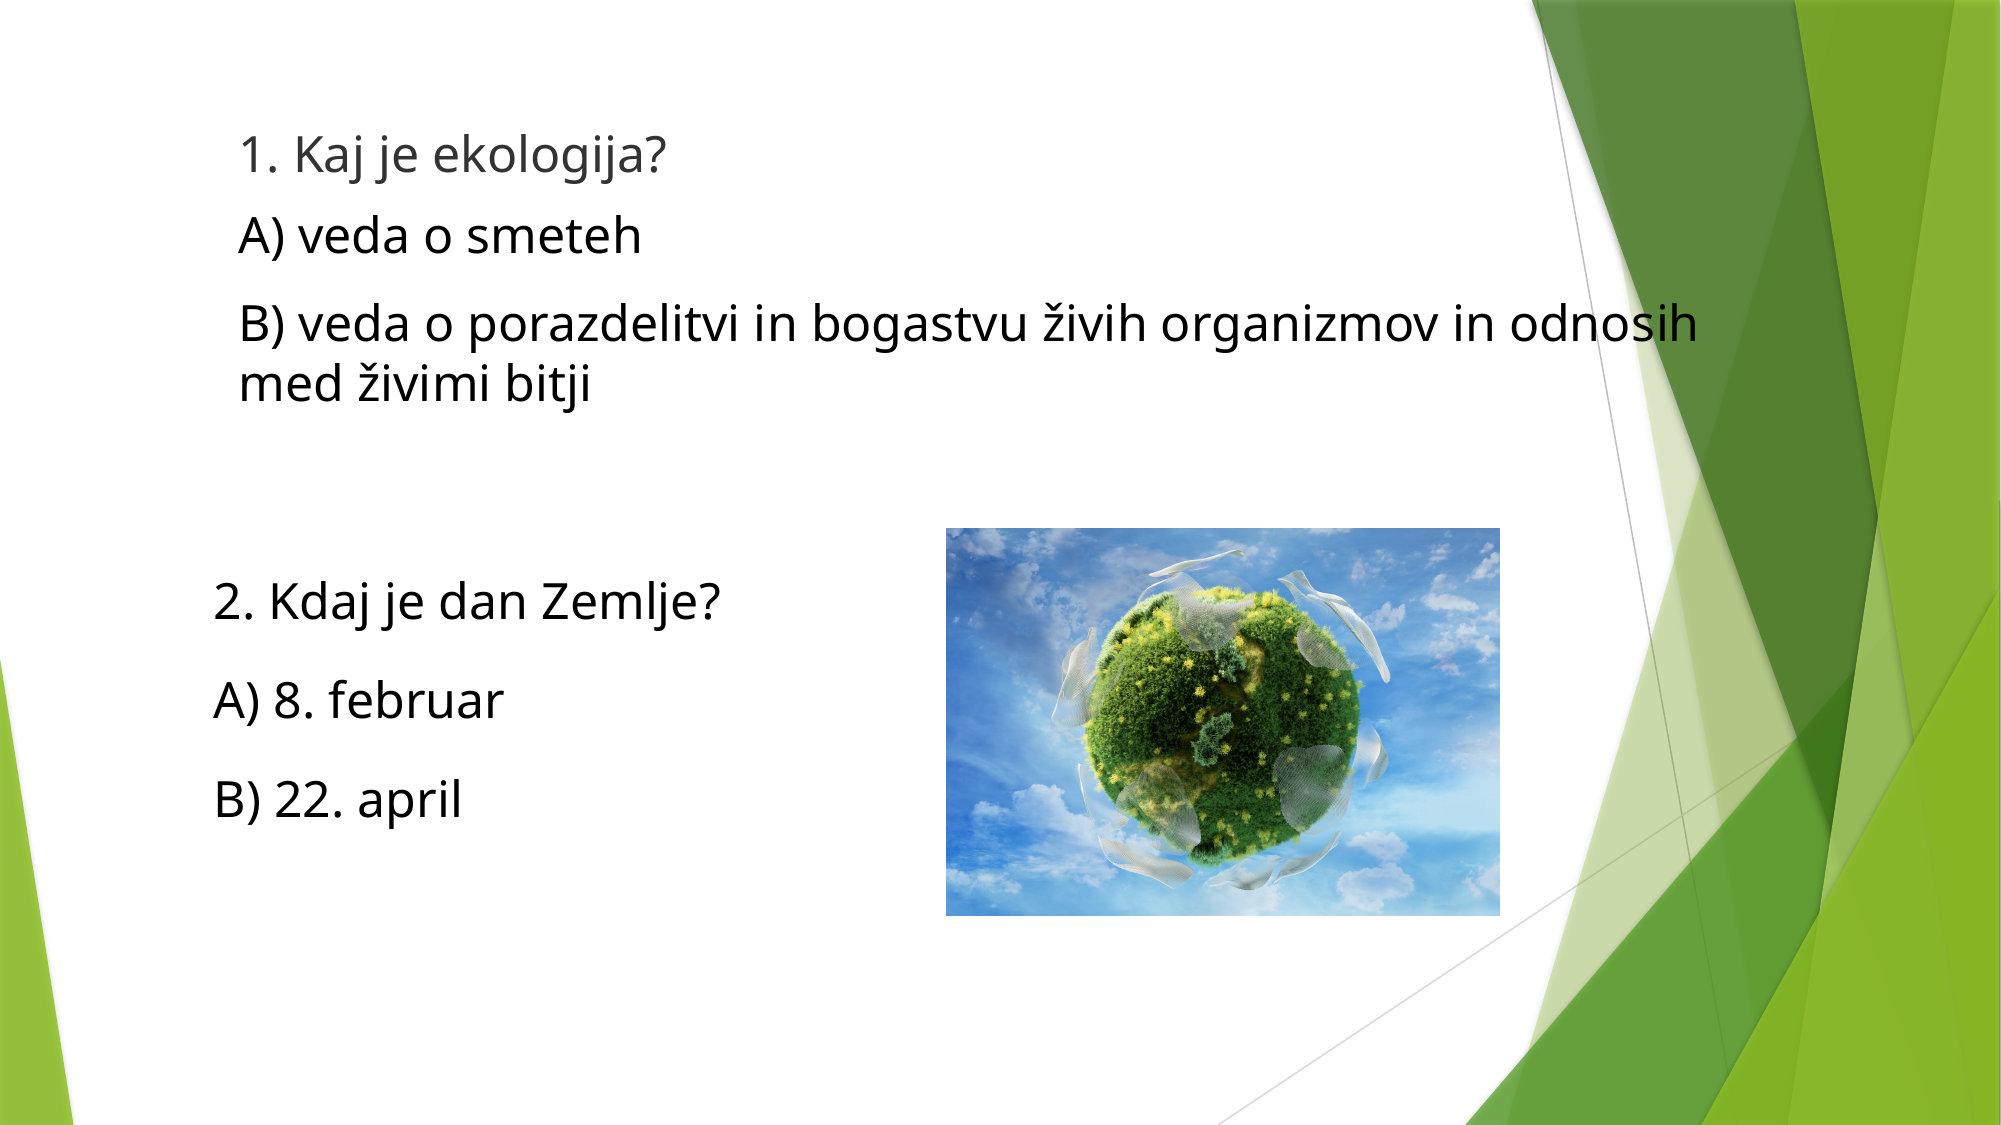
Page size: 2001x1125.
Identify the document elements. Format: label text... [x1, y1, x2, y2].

text_box 2. Kdaj je dan Zemlje? [199, 562, 940, 638]
text_box B) 22. april [199, 760, 620, 835]
text_box B) veda o porazdelitvi in bogastvu živih organizmov in odnosih med živimi bitji [223, 283, 1745, 419]
picture [945, 527, 1501, 917]
text_box A) veda o smeteh [223, 195, 764, 271]
text_box 1. Kaj je ekologija? [223, 115, 1593, 191]
text_box A) 8. februar [199, 661, 940, 737]
